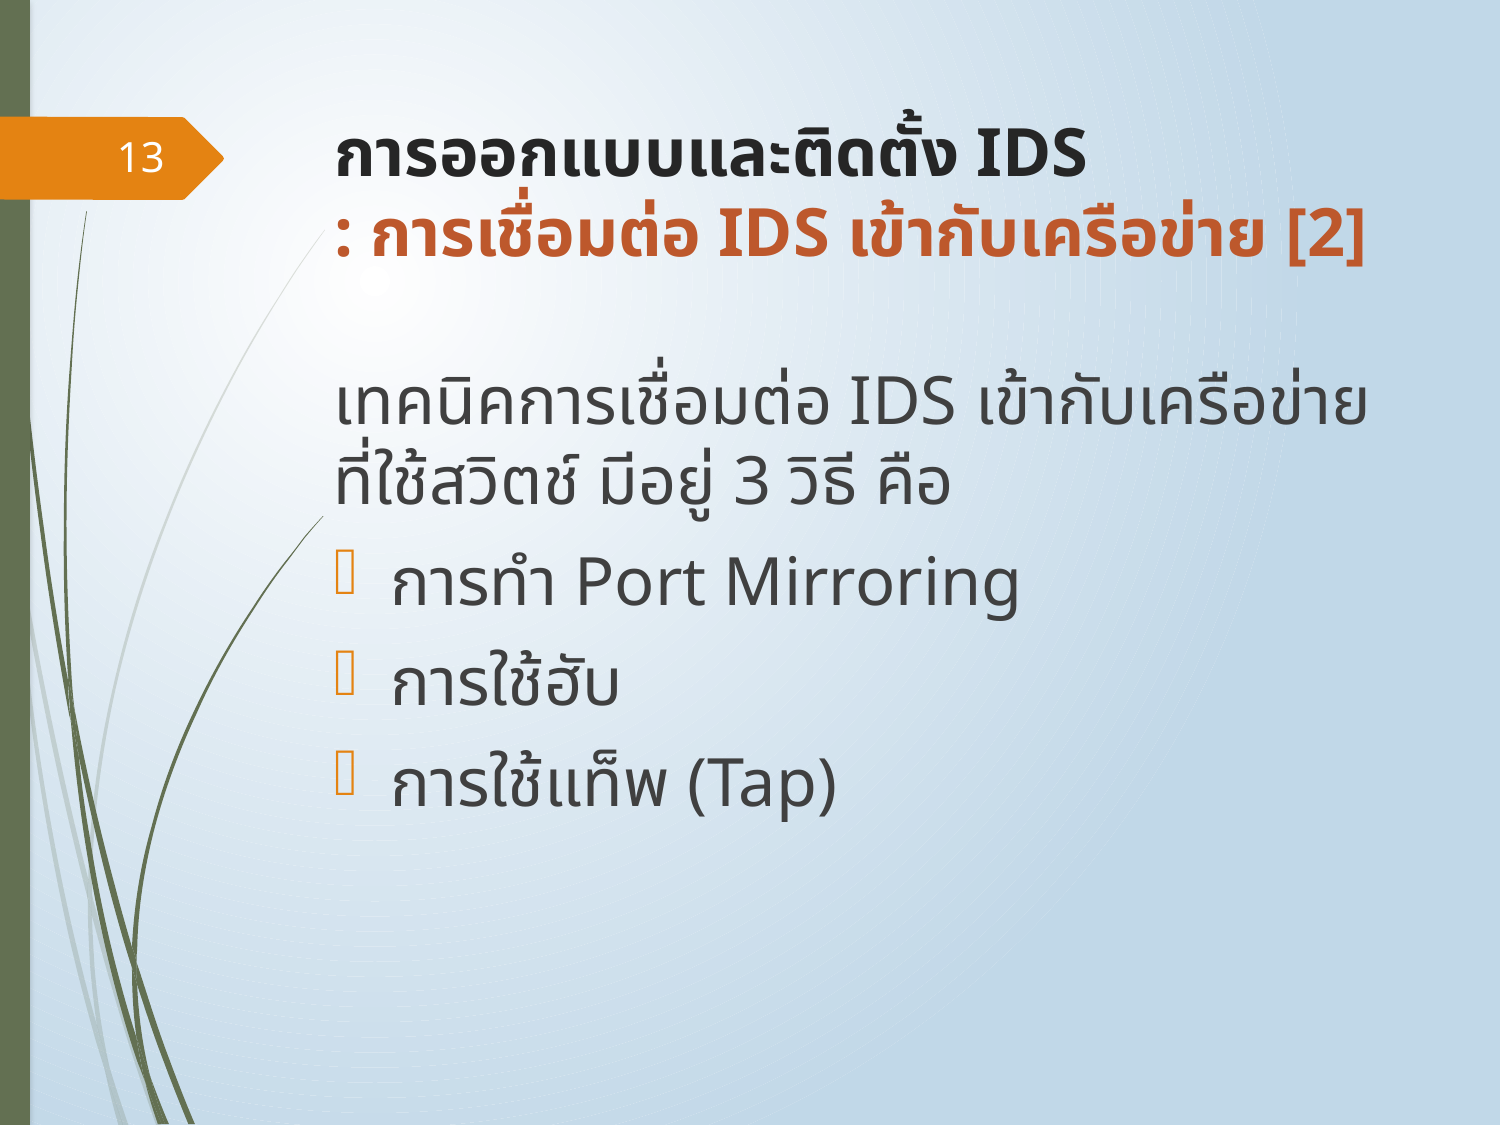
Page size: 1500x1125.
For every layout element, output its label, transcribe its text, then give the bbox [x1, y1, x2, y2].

title การออกแบบและติดตั้ง IDS : การเชื่อมต่อ IDS เข้ากับเครือข่าย [2] [319, 102, 1400, 313]
list เทคนิคการเชื่อมต่อ IDS เข้ากับเครือข่ายที่ใช้สวิตช์ มีอยู่ 3 วิธี คือ การทำ Port Mirroring การใช้ฮับ การใช้แท็พ (Tap) [318, 350, 1400, 970]
slide_number 13 [83, 129, 180, 190]
